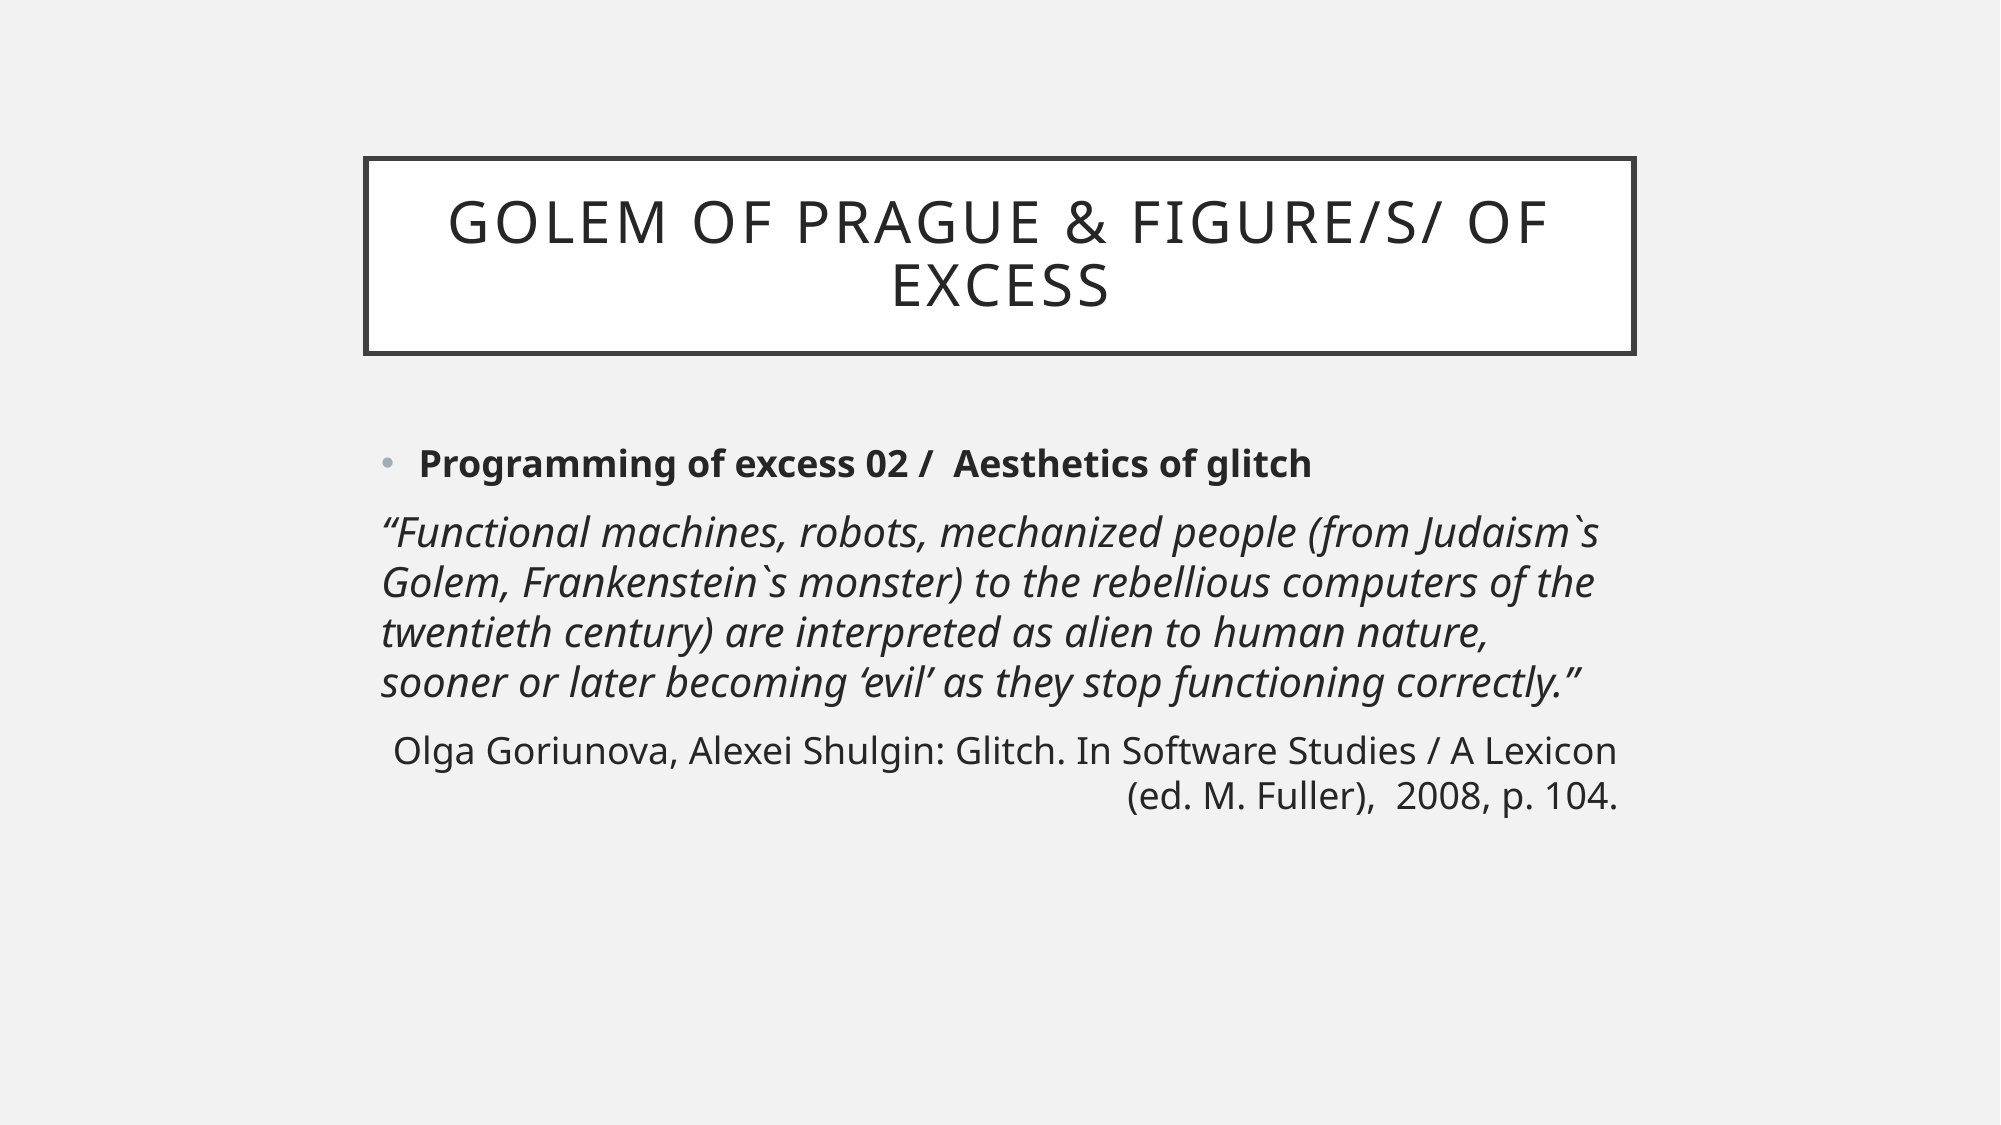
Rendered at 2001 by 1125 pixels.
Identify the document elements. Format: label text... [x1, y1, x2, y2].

list Programming of excess 02 / Aesthetics of glitch “Functional machines, robots, mechanized people (from Judaism`s Golem, Frankenstein`s monster) to the rebellious computers of the twentieth century) are interpreted as alien to human nature, sooner or later becoming ‘evil’ as they stop functioning correctly.” Olga Goriunova, Alexei Shulgin: Glitch. In Software Studies / A Lexicon (ed. M. Fuller), 2008, p. 104. [366, 432, 1634, 942]
title Golem of Prague & figure/s/ of excess [363, 156, 1637, 356]
